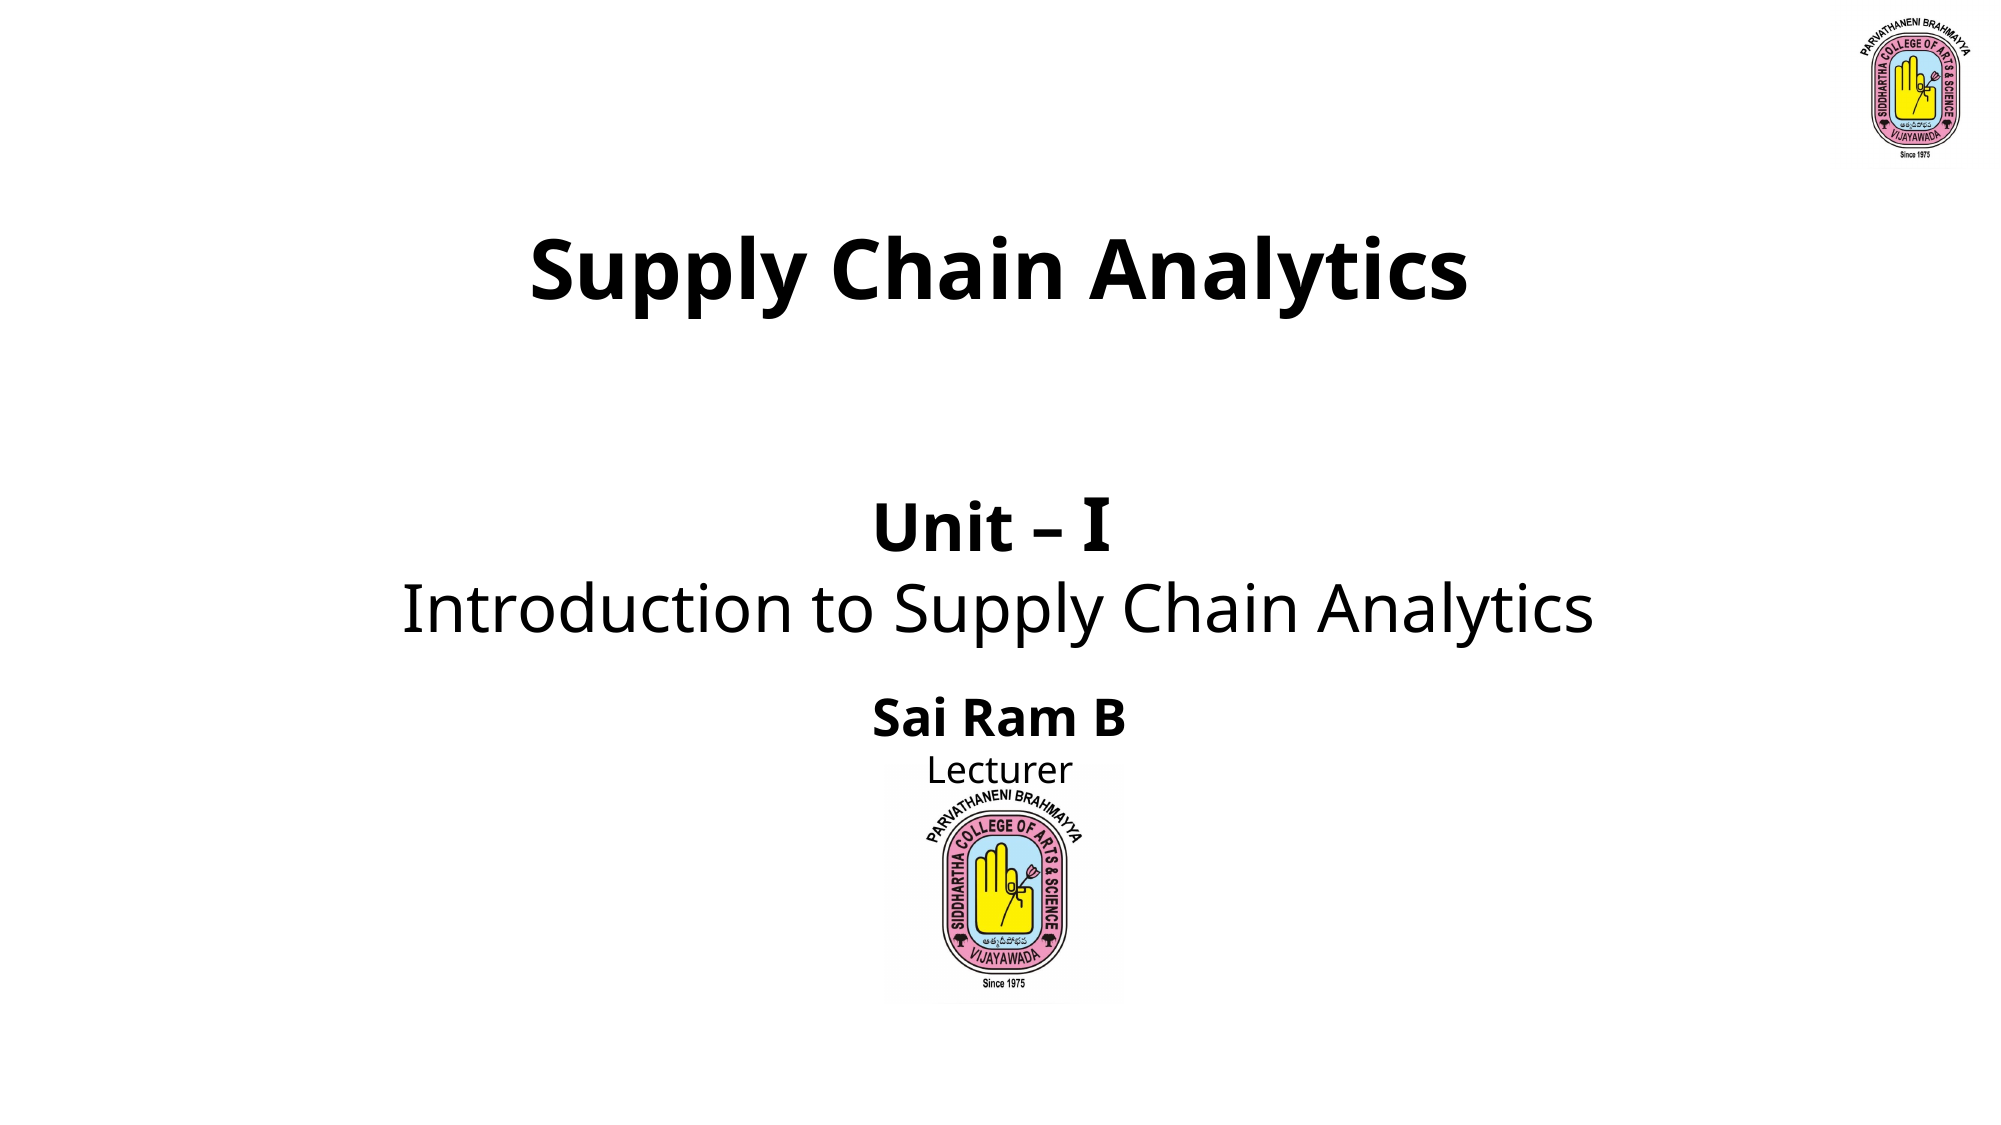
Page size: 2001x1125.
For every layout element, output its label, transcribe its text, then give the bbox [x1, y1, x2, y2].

subtitle Sai Ram B Lecturer [249, 676, 1750, 949]
title Supply Chain Analytics . Unit – I Introduction to Supply Chain Analytics [249, 209, 1750, 601]
picture [884, 764, 1124, 1004]
picture [1830, 0, 2000, 169]
